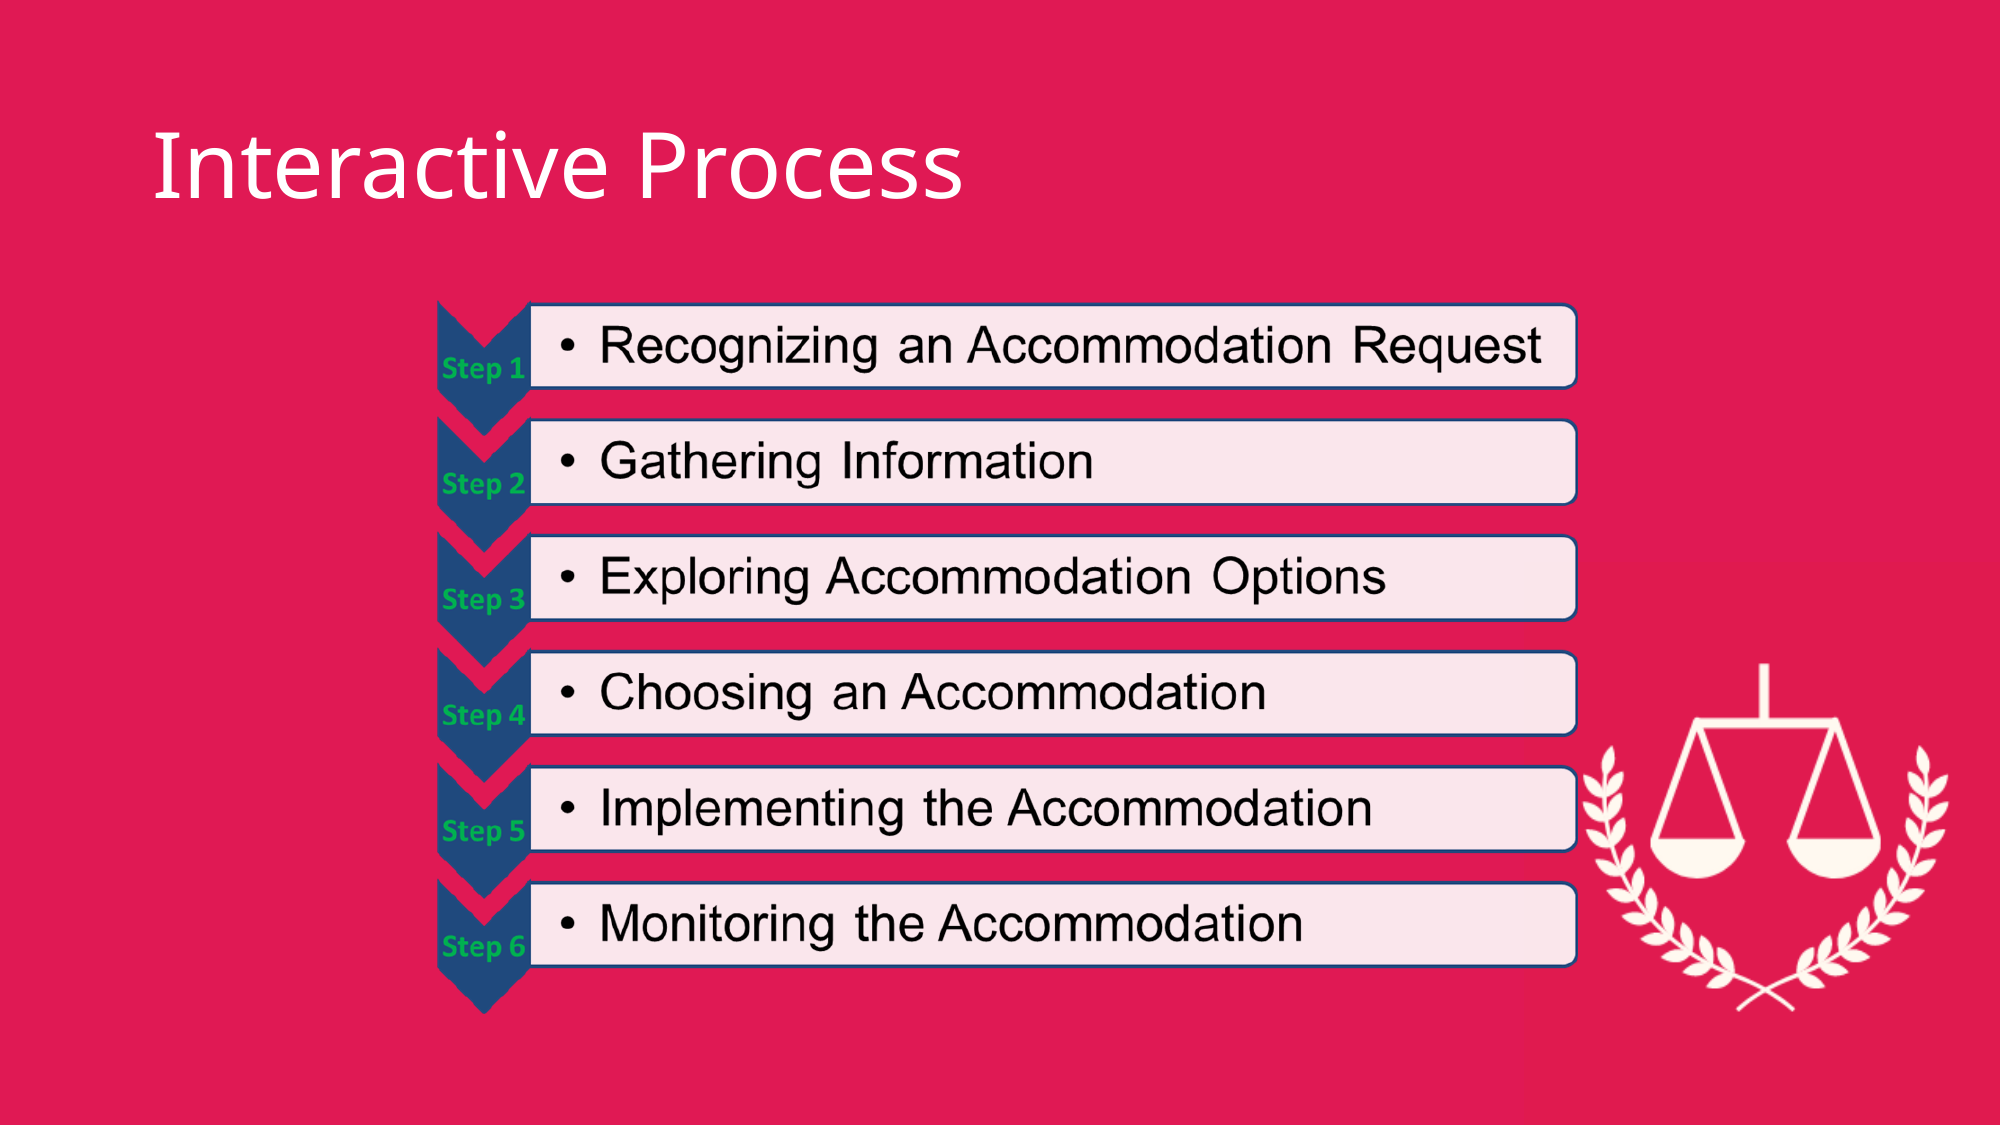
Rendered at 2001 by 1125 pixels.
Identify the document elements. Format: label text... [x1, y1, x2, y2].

title Interactive Process [137, 59, 1863, 278]
picture [1524, 562, 2000, 1125]
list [422, 299, 1578, 1014]
